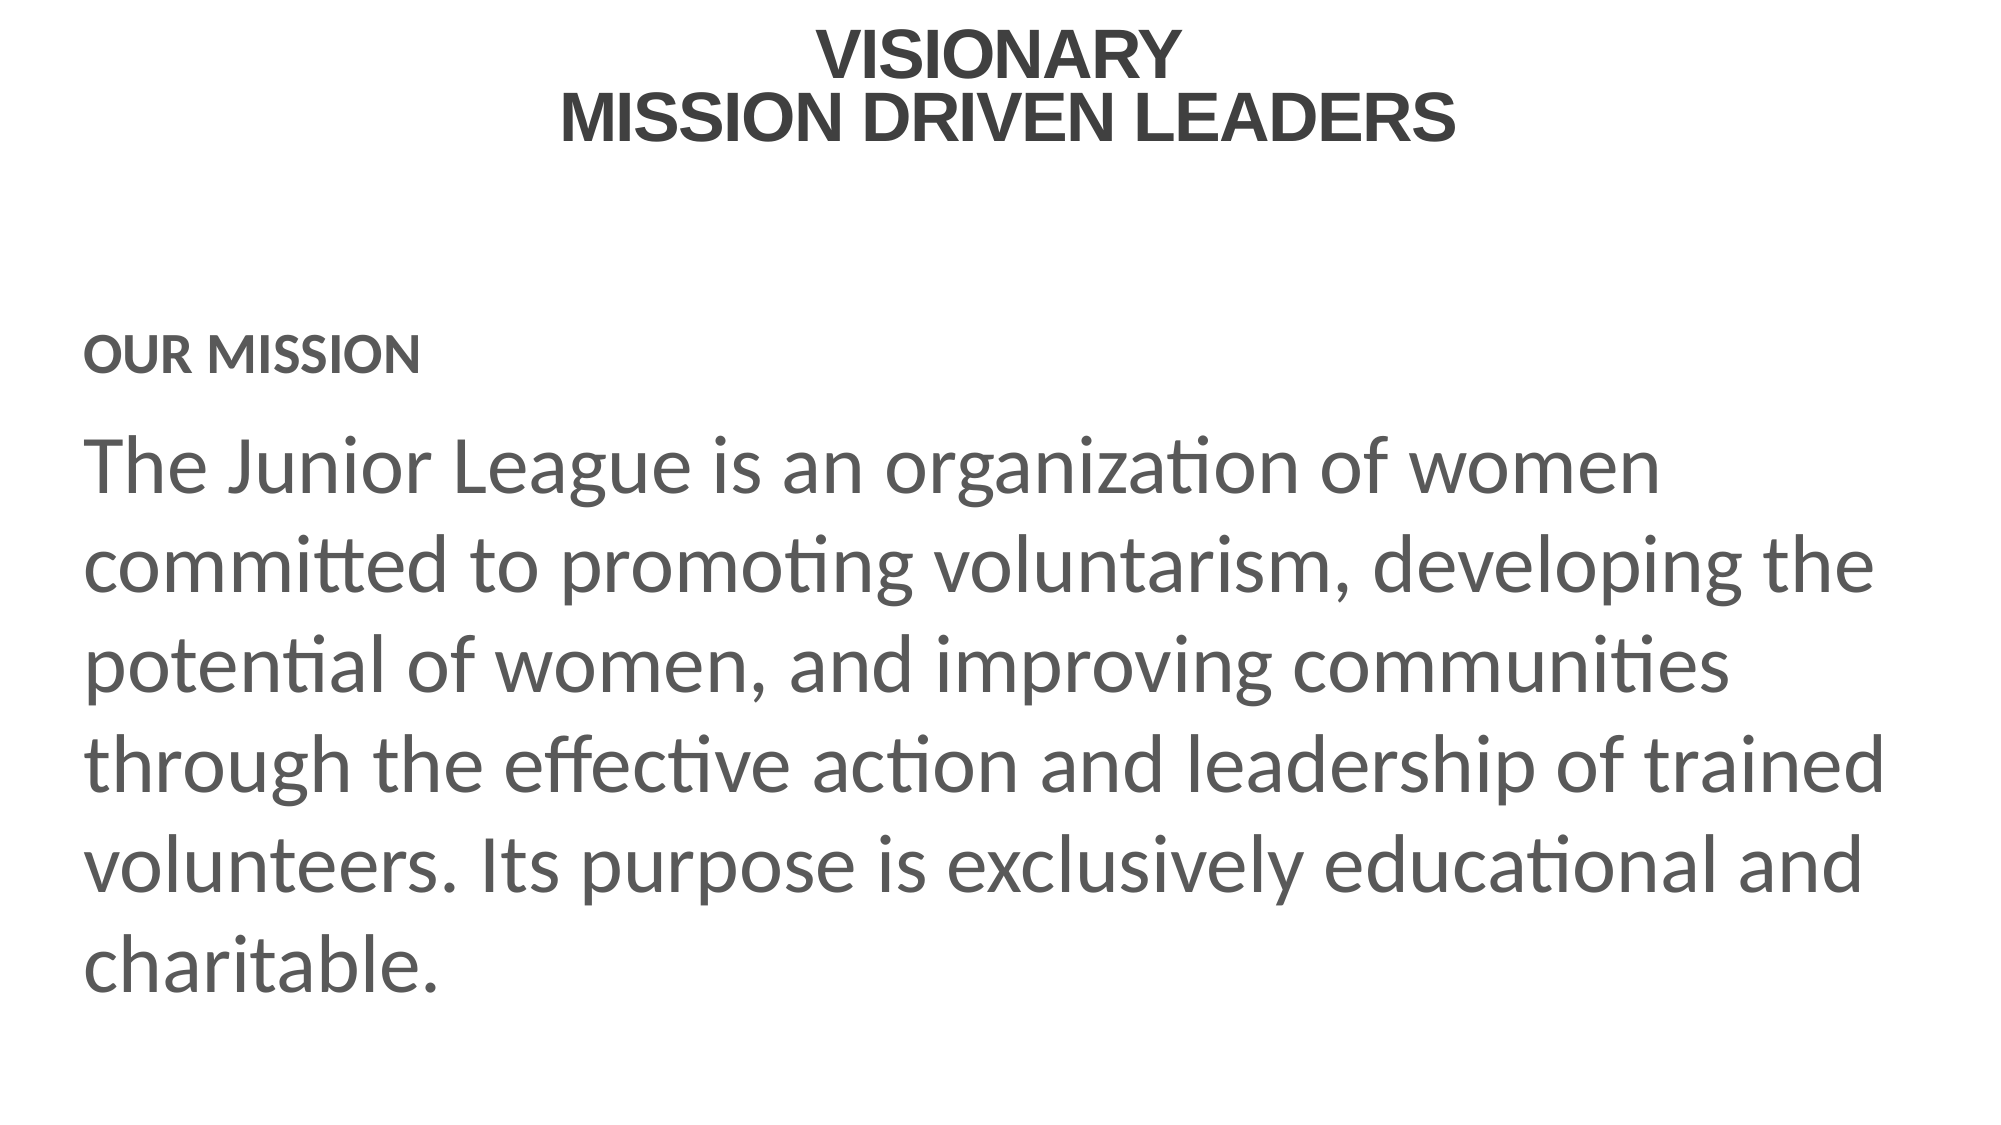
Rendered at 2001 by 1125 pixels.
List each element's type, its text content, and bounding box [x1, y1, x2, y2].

title VISIONARY MISSION DRIVEN LEADERS [83, 20, 1917, 163]
list Our Mission The Junior League is an organization of women committed to promoting voluntarism, developing the potential of women, and improving communities through the effective action and leadership of trained volunteers. Its purpose is exclusively educational and charitable. [83, 212, 1917, 1061]
